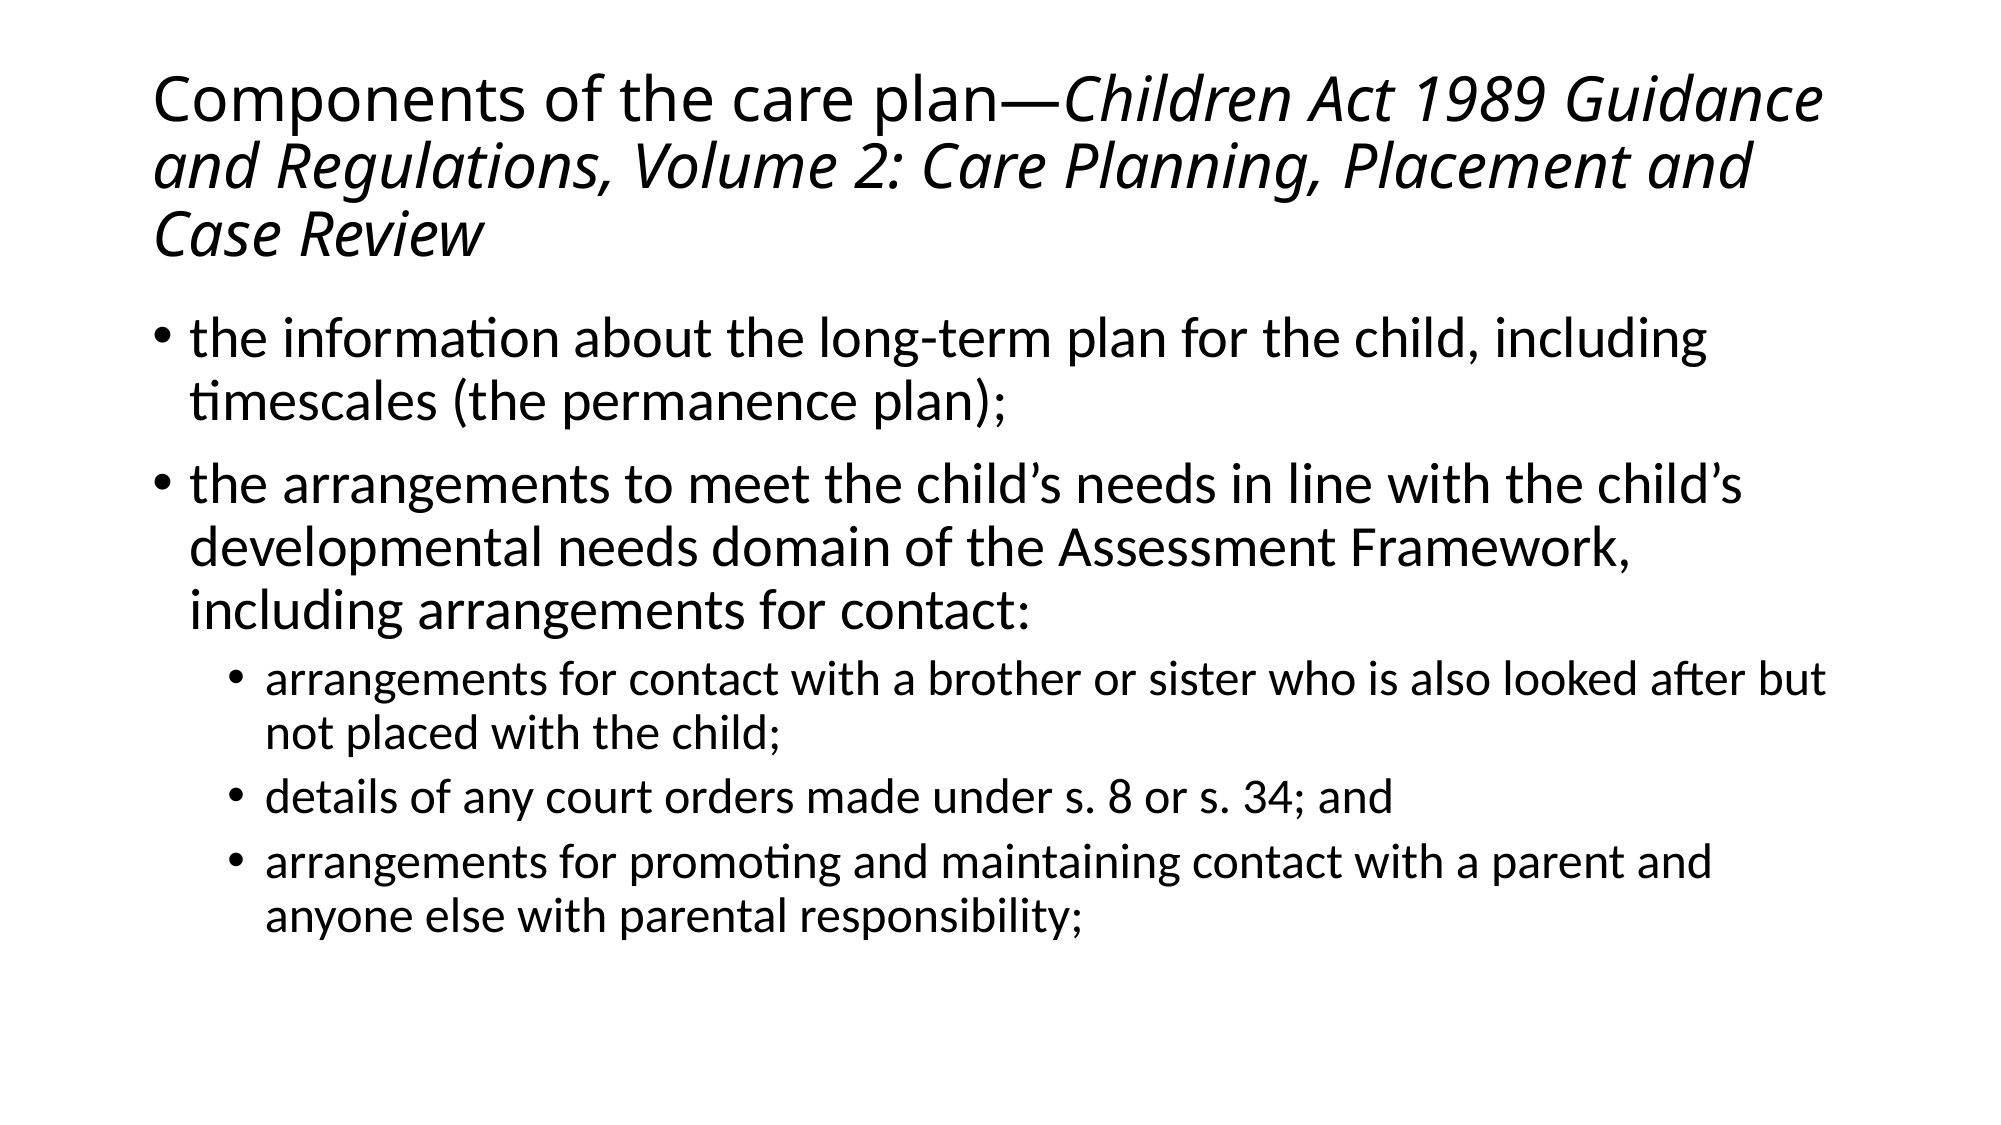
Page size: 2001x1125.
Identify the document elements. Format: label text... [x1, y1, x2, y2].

list the information about the long-term plan for the child, including timescales (the permanence plan); the arrangements to meet the child’s needs in line with the child’s developmental needs domain of the Assessment Framework, including arrangements for contact: arrangements for contact with a brother or sister who is also looked after but not placed with the child; details of any court orders made under s. 8 or s. 34; and arrangements for promoting and maintaining contact with a parent and anyone else with parental responsibility; [137, 299, 1863, 1014]
title Components of the care plan—Children Act 1989 Guidance and Regulations, Volume 2: Care Planning, Placement and Case Review [137, 59, 1863, 278]
